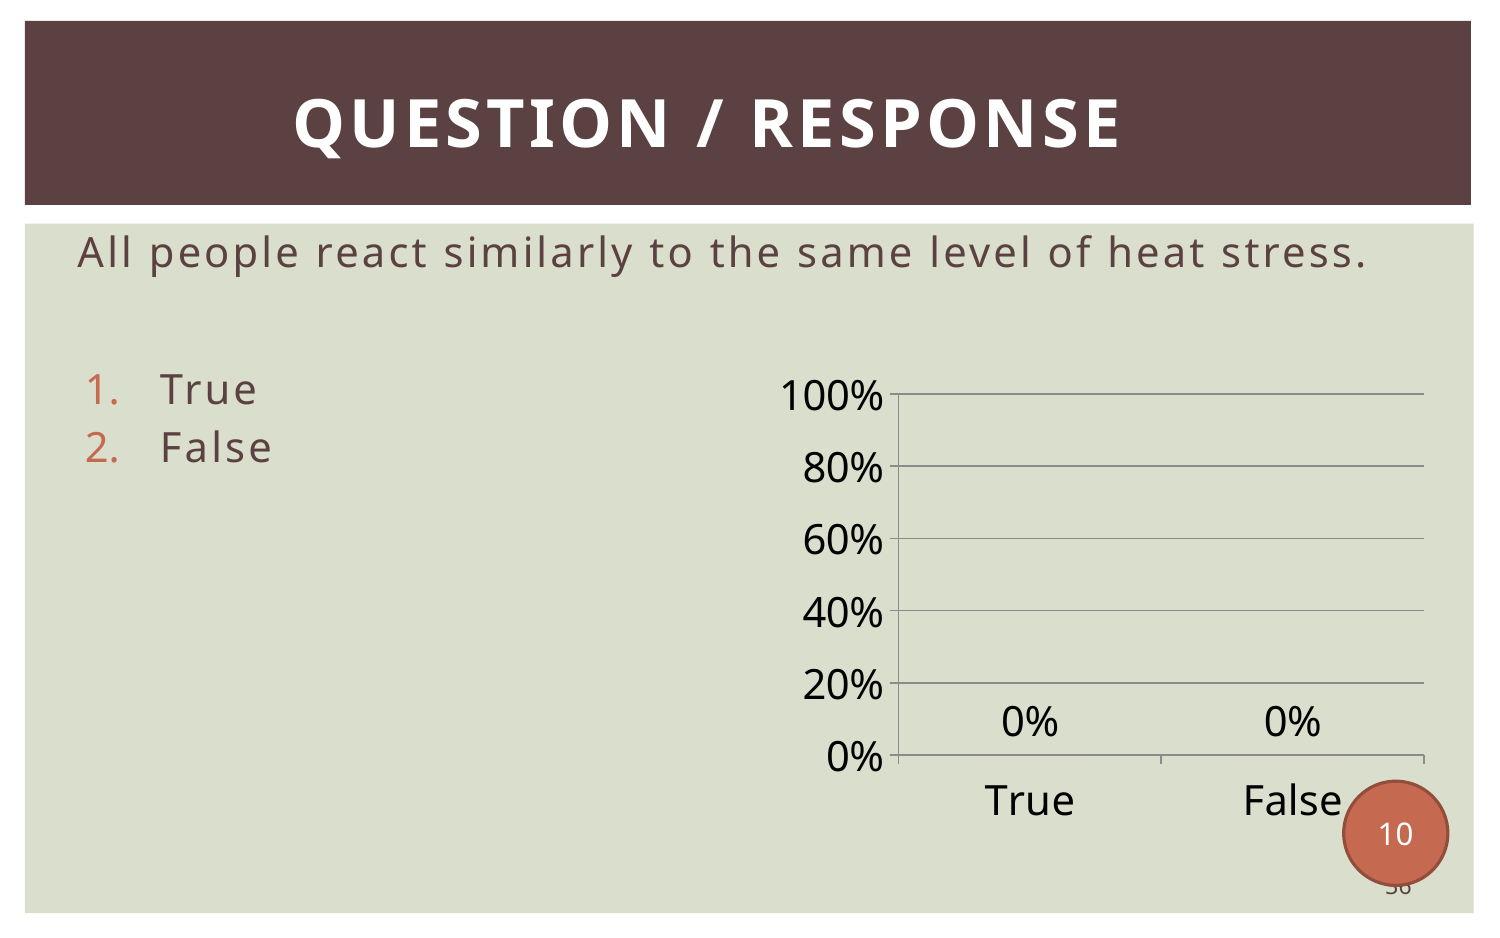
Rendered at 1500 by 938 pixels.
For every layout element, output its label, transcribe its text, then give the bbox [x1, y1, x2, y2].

list True False [62, 355, 735, 838]
text_box 10 [1343, 804, 1450, 887]
list All people react similarly to the same level of heat stress. [62, 217, 1438, 331]
chart [765, 354, 1438, 838]
slide_number 36 [1349, 867, 1448, 908]
title Question / Response [62, 48, 1438, 193]
